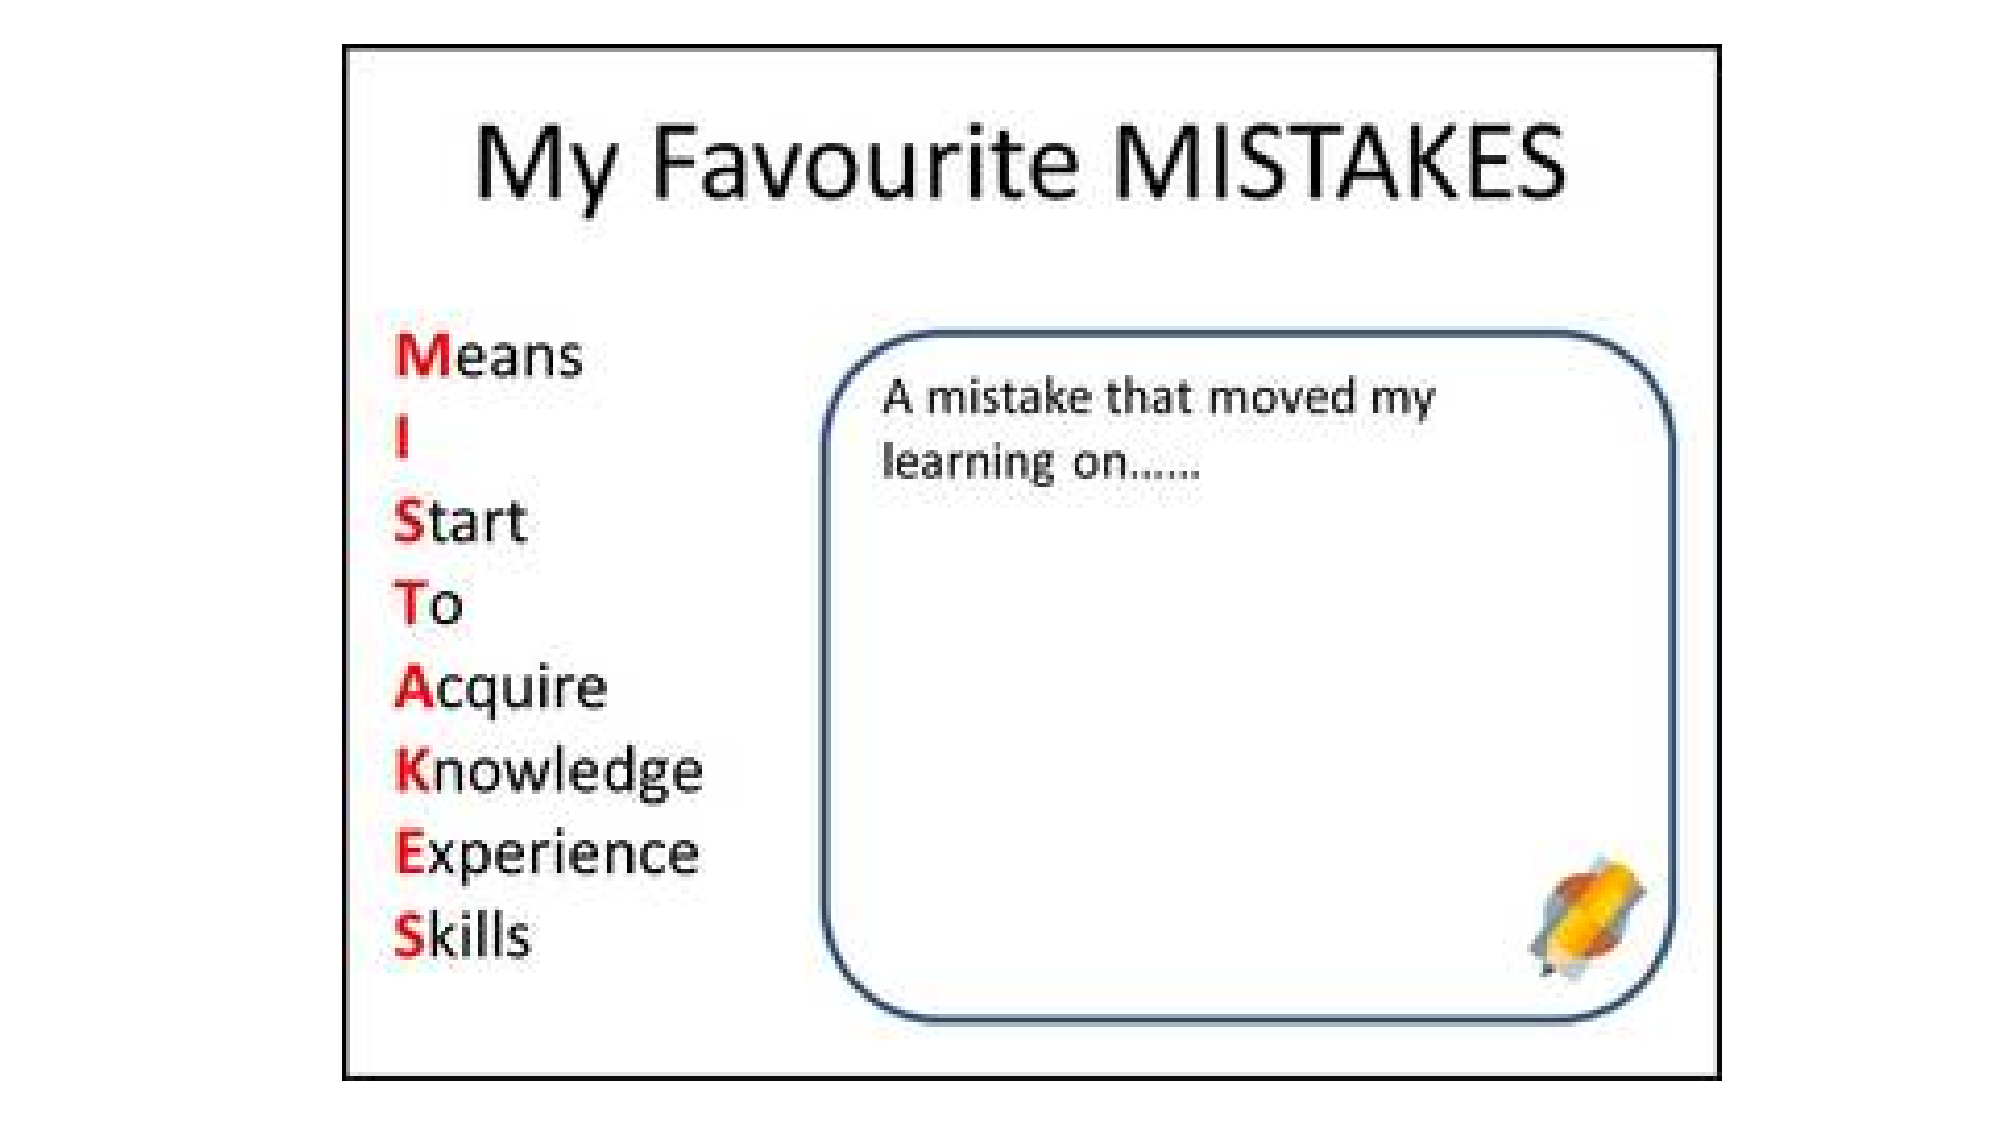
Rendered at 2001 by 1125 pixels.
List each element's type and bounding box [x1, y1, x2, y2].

list [342, 44, 1722, 1081]
